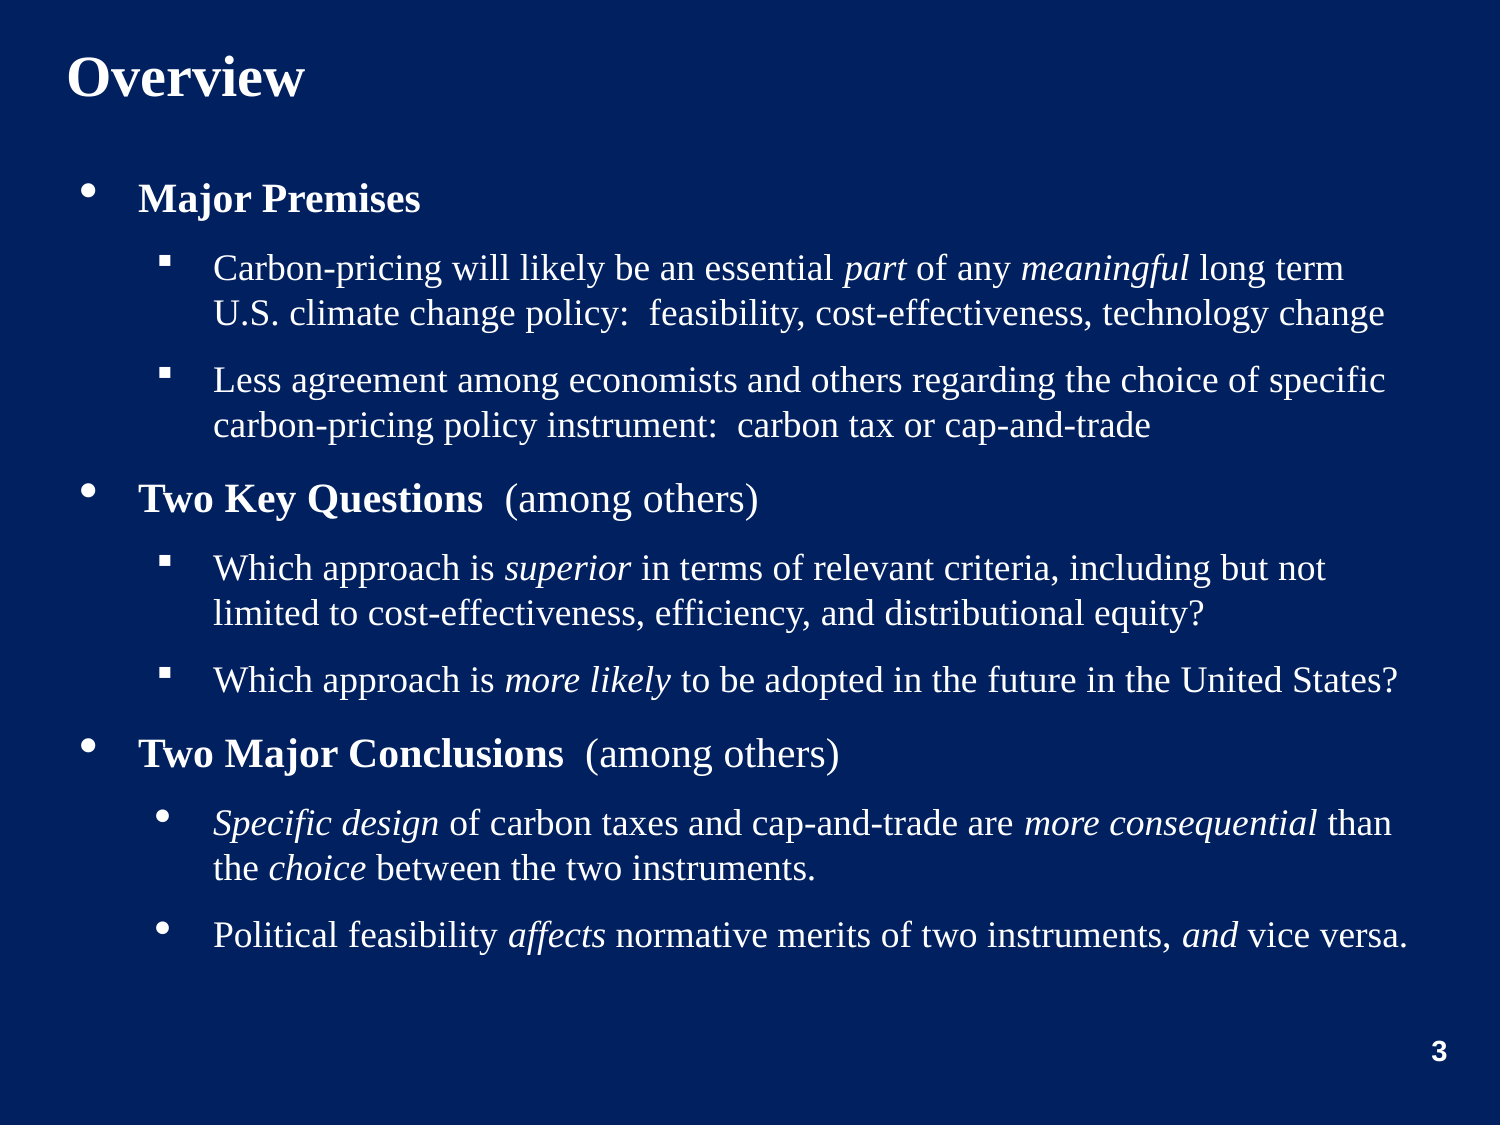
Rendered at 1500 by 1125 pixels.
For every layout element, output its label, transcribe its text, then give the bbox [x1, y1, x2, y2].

slide_number 3 [1112, 1024, 1463, 1103]
list Major Premises Carbon-pricing will likely be an essential part of any meaningful long term U.S. climate change policy: feasibility, cost-effectiveness, technology change Less agreement among economists and others regarding the choice of specific carbon-pricing policy instrument: carbon tax or cap-and-trade Two Key Questions (among others) Which approach is superior in terms of relevant criteria, including but not limited to cost-effectiveness, efficiency, and distributional equity? Which approach is more likely to be adopted in the future in the United States? Two Major Conclusions (among others) Specific design of carbon taxes and cap-and-trade are more consequential than the choice between the two instruments. Political feasibility affects normative merits of two instruments, and vice versa. [66, 162, 1430, 676]
title Overview [51, 70, 1452, 146]
